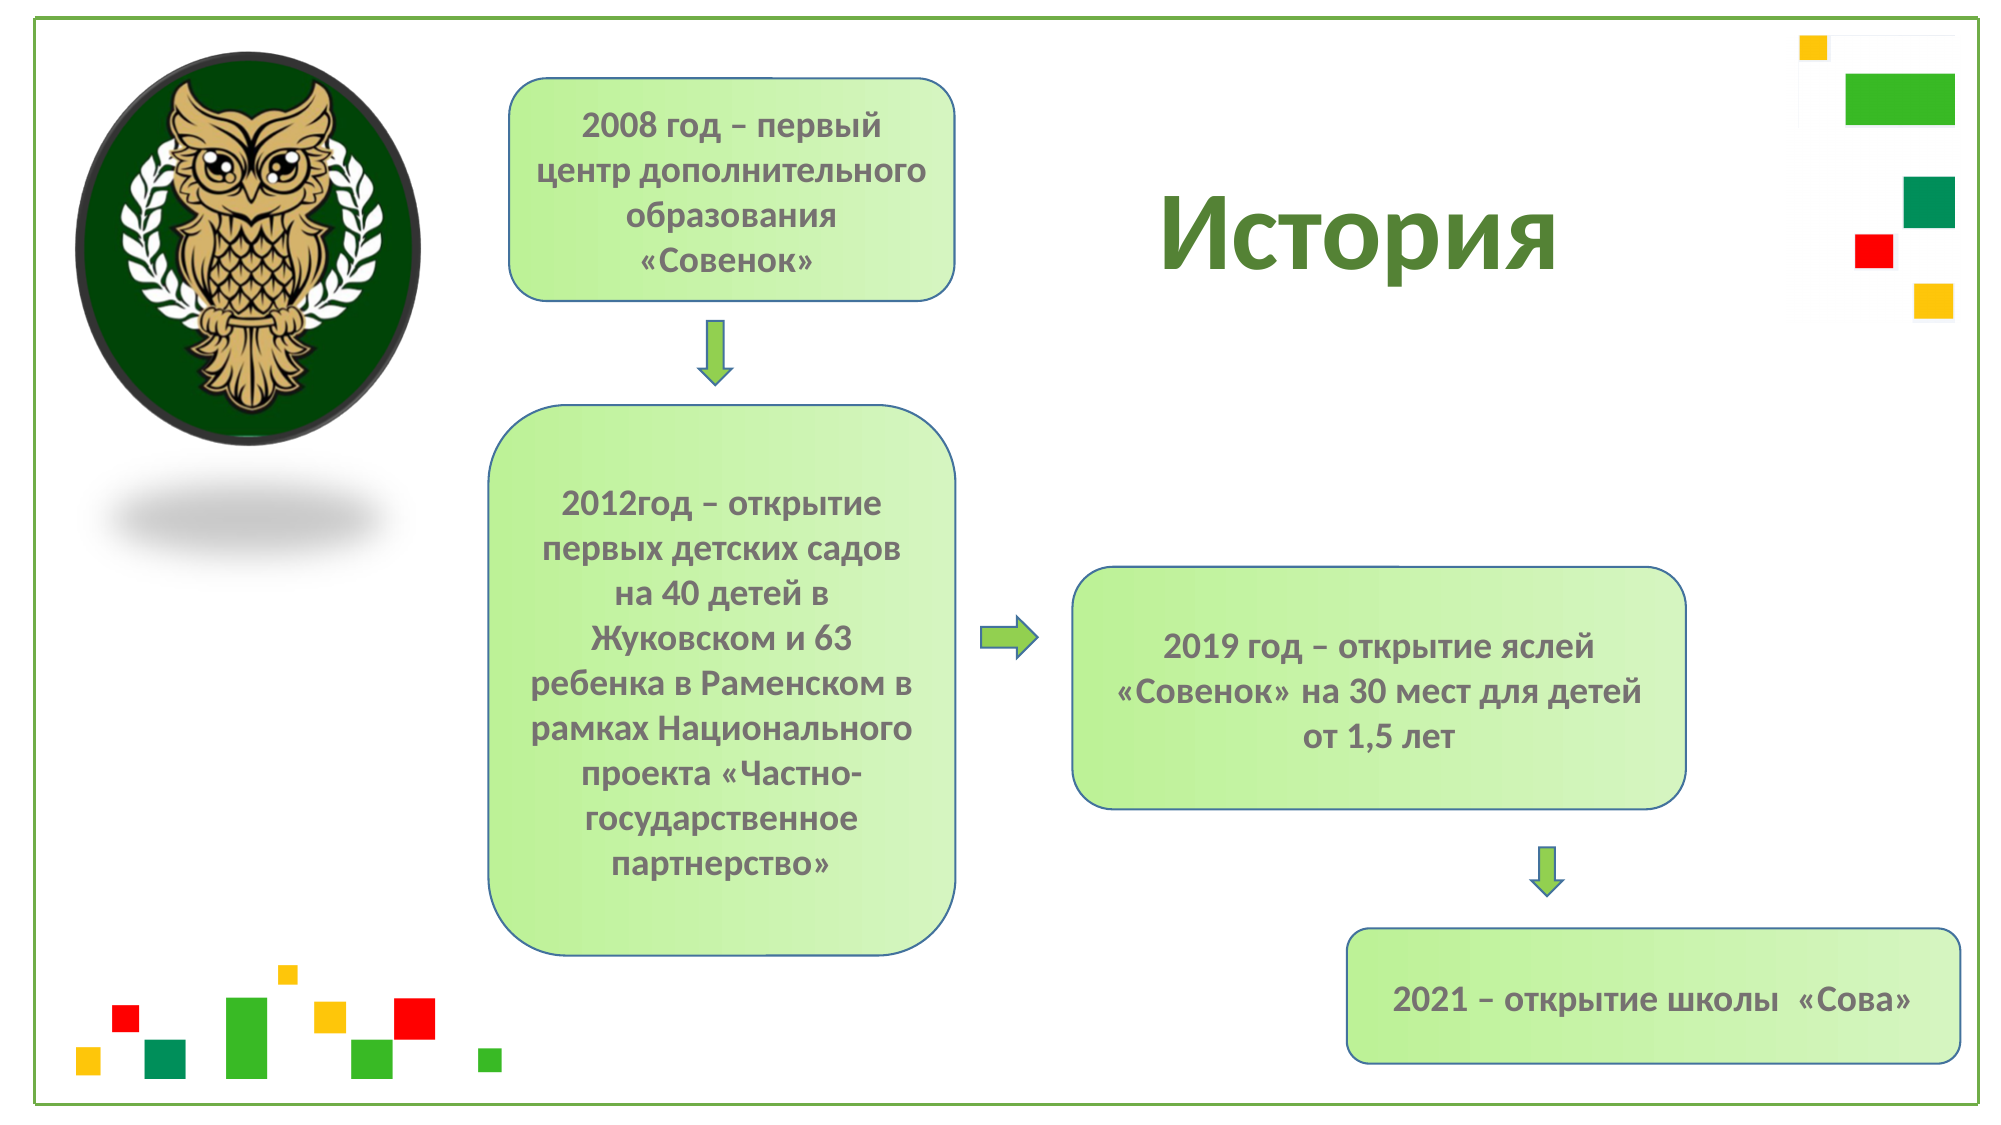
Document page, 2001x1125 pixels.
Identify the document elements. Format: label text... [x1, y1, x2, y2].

text_box [1528, 846, 1566, 898]
text_box [696, 319, 735, 387]
text_box 2008 год – первый центр дополнительного образования «Совенок» [508, 77, 956, 303]
text_box 2012год – открытие первых детских садов на 40 детей в Жуковском и 63 ребенка в Раменском в рамках Национального проекта «Частно-государственное партнерство» [487, 404, 957, 957]
text_box История [963, 149, 1782, 300]
text_box 2019 год – открытие яслей «Совенок» на 30 мест для детей от 1,5 лет [1071, 565, 1687, 811]
text_box 2021 – открытие школы «Сова» [1345, 927, 1962, 1065]
text_box [980, 614, 1040, 661]
picture [1786, 35, 1961, 324]
picture [76, 928, 510, 1079]
picture [57, 50, 439, 609]
